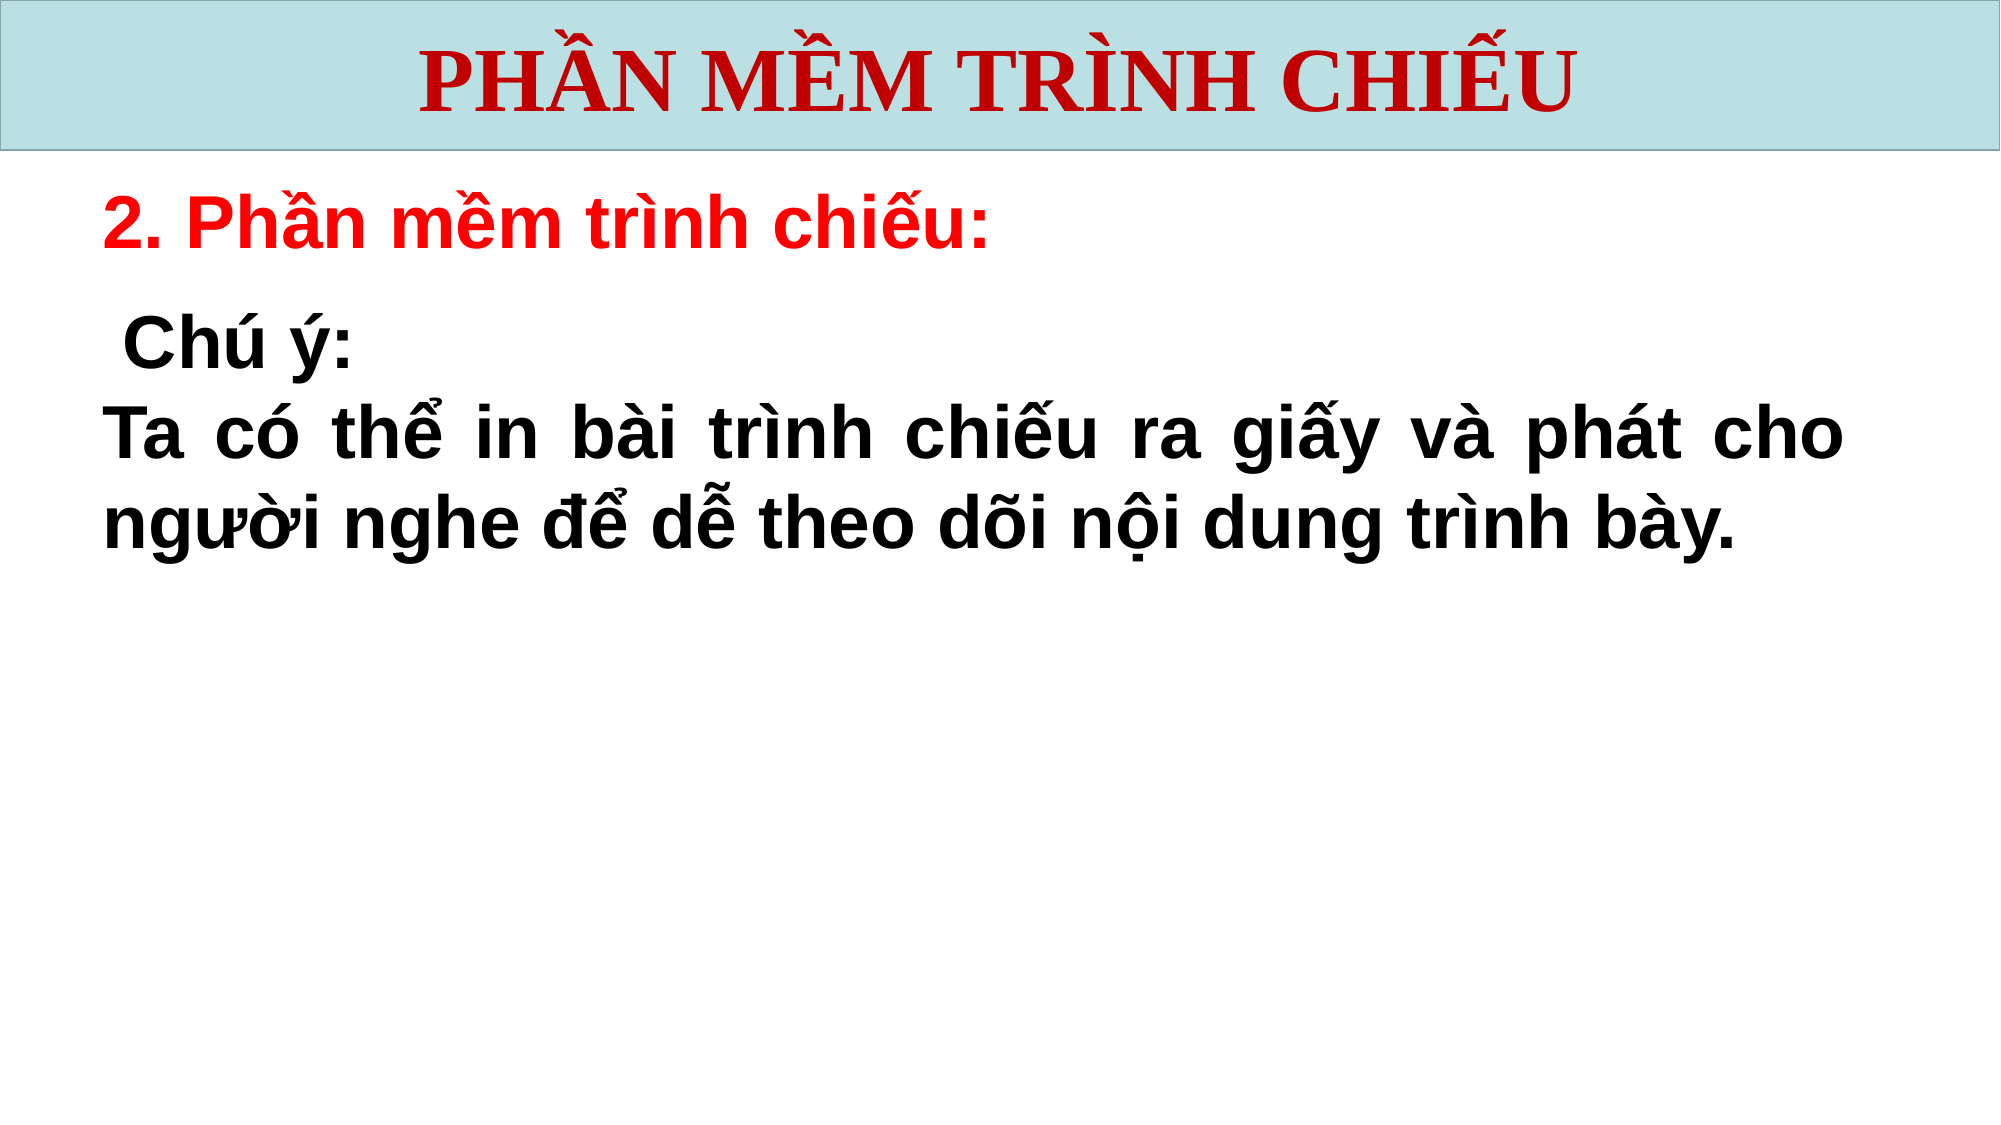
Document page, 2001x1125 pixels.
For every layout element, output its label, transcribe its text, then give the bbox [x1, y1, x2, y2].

text_box 2. Phần mềm trình chiếu: [87, 166, 1713, 272]
text_box Chú ý: Ta có thể in bài trình chiếu ra giấy và phát cho người nghe để dễ theo dõi nội dung trình bày. [87, 286, 1863, 572]
text_box PHẦN MỀM TRÌNH CHIẾU [0, 0, 2000, 151]
